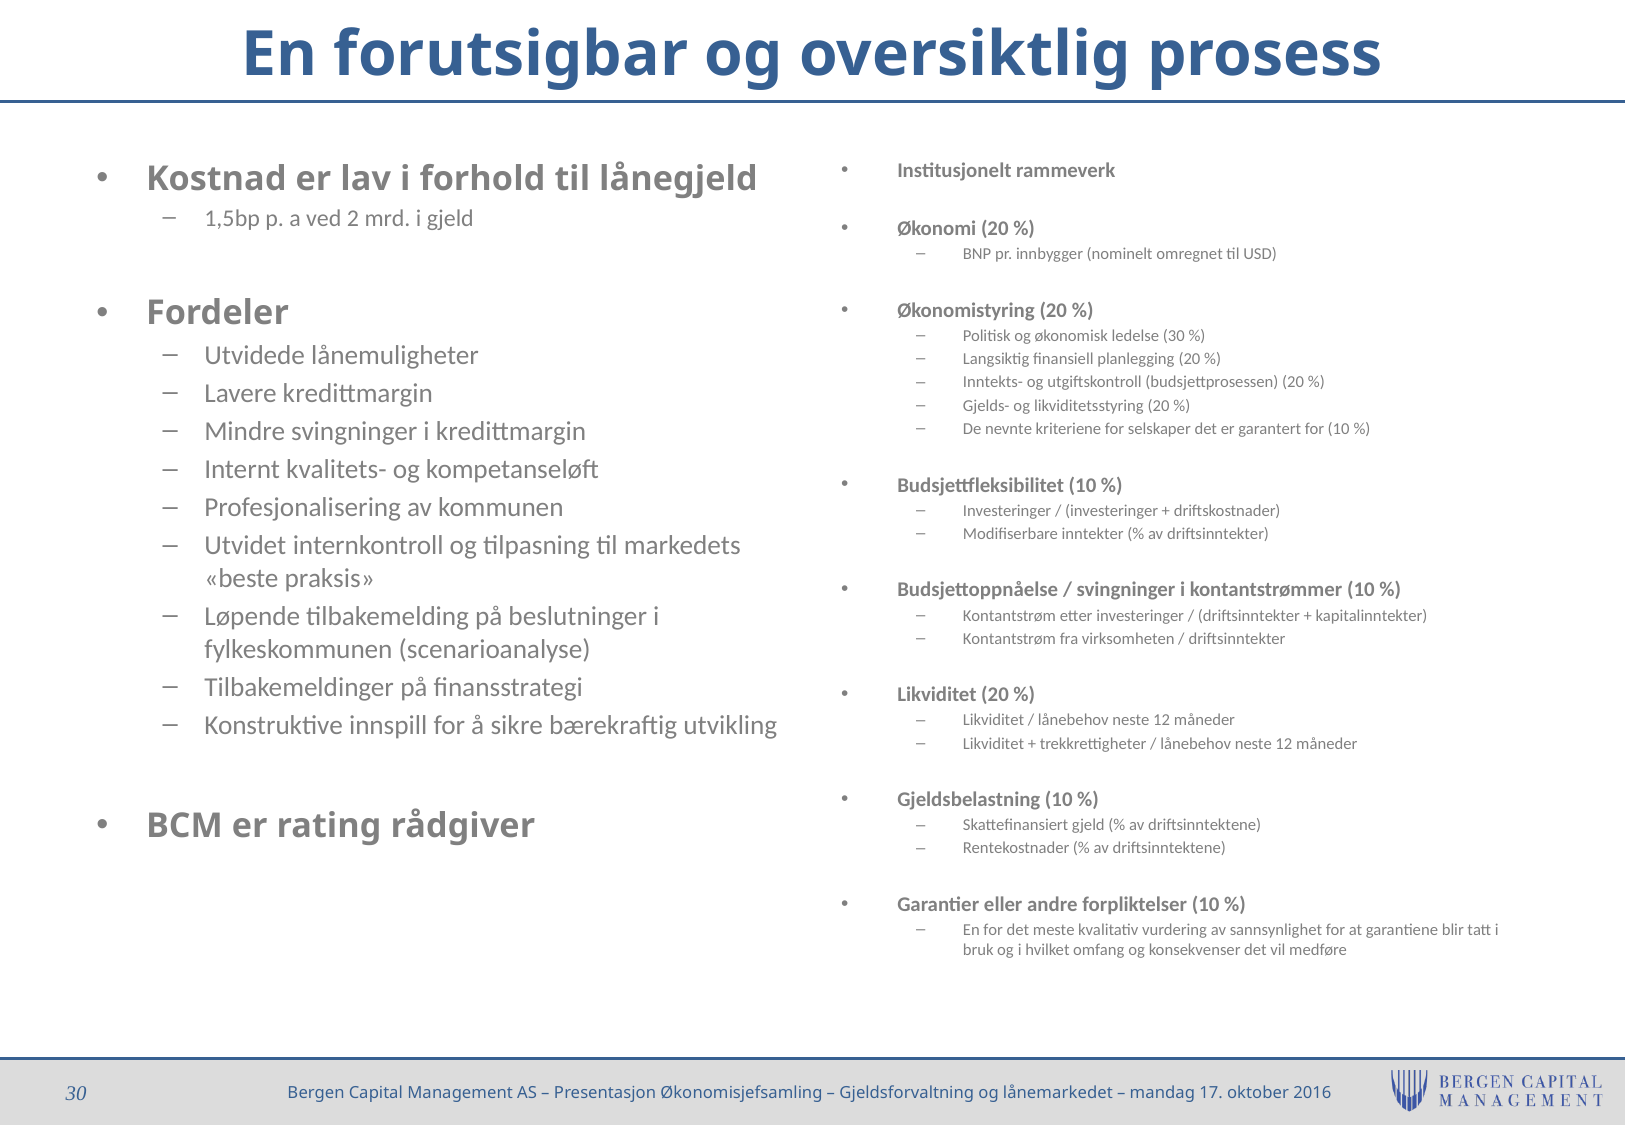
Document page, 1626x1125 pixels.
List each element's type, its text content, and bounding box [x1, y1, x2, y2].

slide_number 30 [0, 1058, 153, 1125]
picture [1391, 1070, 1603, 1115]
list Kostnad er lav i forhold til lånegjeld 1,5bp p. a ved 2 mrd. i gjeld Fordeler Utvidede lånemuligheter Lavere kredittmargin Mindre svingninger i kredittmargin Internt kvalitets- og kompetanseløft Profesjonalisering av kommunen Utvidet internkontroll og tilpasning til markedets «beste praksis» Løpende tilbakemelding på beslutninger i fylkeskommunen (scenarioanalyse) Tilbakemeldinger på finansstrategi Konstruktive innspill for å sikre bærekraftig utvikling BCM er rating rådgiver [80, 148, 800, 892]
list Institusjonelt rammeverk Økonomi (20 %) BNP pr. innbygger (nominelt omregnet til USD) Økonomistyring (20 %) Politisk og økonomisk ledelse (30 %) Langsiktig finansiell planlegging (20 %) Inntekts- og utgiftskontroll (budsjettprosessen) (20 %) Gjelds- og likviditetsstyring (20 %) De nevnte kriteriene for selskaper det er garantert for (10 %) Budsjettfleksibilitet (10 %) Investeringer / (investeringer + driftskostnader) Modifiserbare inntekter (% av driftsinntekter) Budsjettoppnåelse / svingninger i kontantstrømmer (10 %) Kontantstrøm etter investeringer / (driftsinntekter + kapitalinntekter) Kontantstrøm fra virksomheten / driftsinntekter Likviditet (20 %) Likviditet / lånebehov neste 12 måneder Likviditet + trekkrettigheter / lånebehov neste 12 måneder Gjeldsbelastning (10 %) Skattefinansiert gjeld (% av driftsinntektene) Rentekostnader (% av driftsinntektene) Garantier eller andre forpliktelser (10 %) En for det meste kvalitativ vurdering av sannsynlighet for at garantiene blir tatt i bruk og i hvilket omfang og konsekvenser det vil medføre [825, 148, 1544, 892]
title En forutsigbar og oversiktlig prosess [0, 0, 1625, 103]
